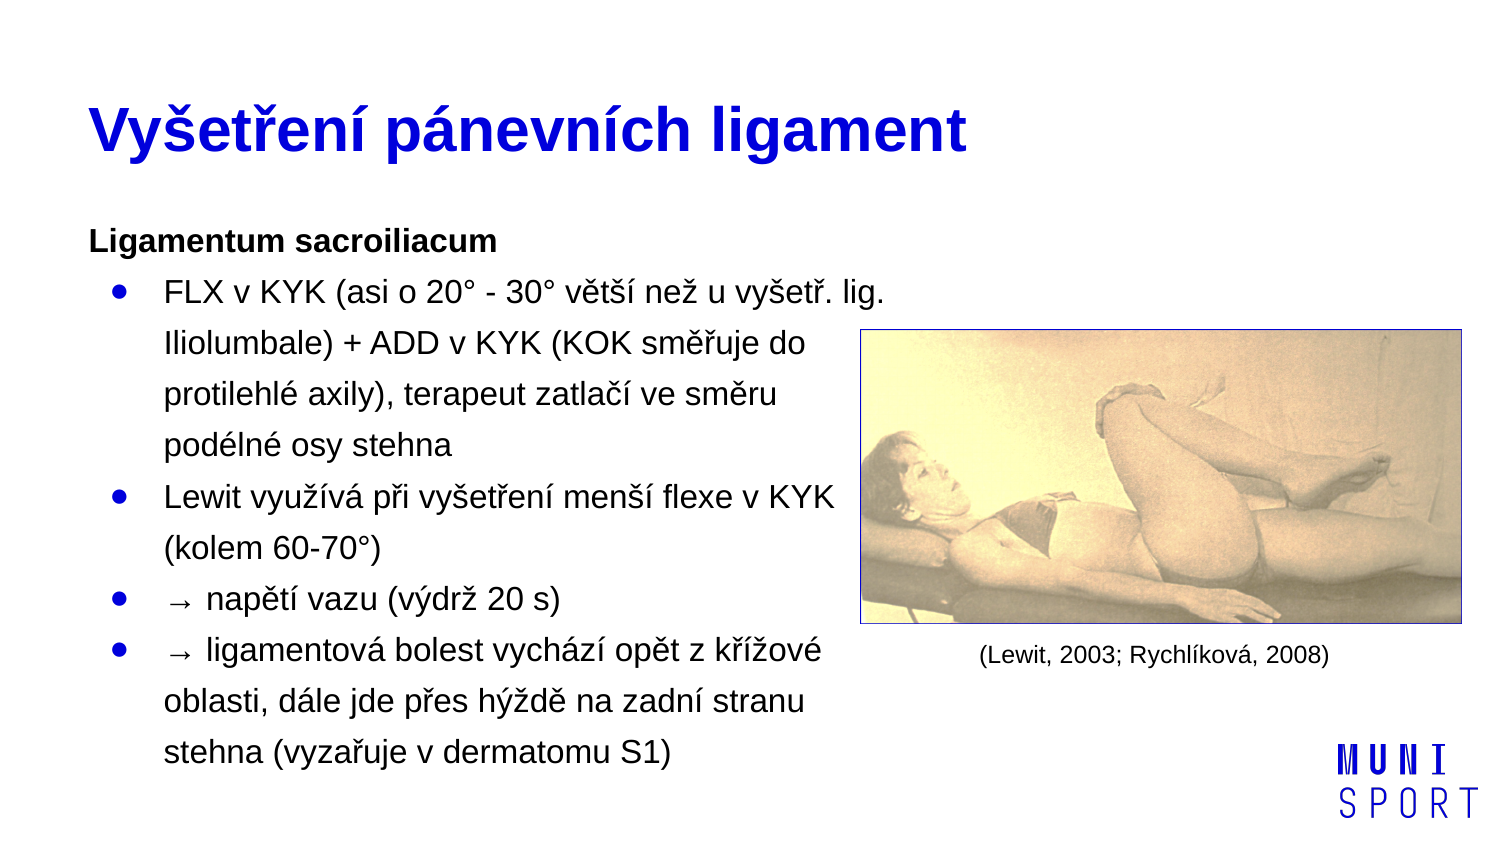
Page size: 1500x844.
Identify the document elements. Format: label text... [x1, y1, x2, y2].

picture [1338, 744, 1478, 818]
text_box (Lewit, 2003; Rychlíková, 2008) [964, 633, 1358, 684]
list Ligamentum sacroiliacum FLX v KYK (asi o 20° - 30° větší než u vyšetř. lig. Iliolumbale) + ADD v KYK (KOK směřuje do protilehlé axily), terapeut zatlačí ve směru podélné osy stehna Lewit využívá při vyšetření menší flexe v KYK (kolem 60-70°) → napětí vazu (výdrž 20 s) → ligamentová bolest vychází opět z křížové oblasti, dále jde přes hýždě na zadní stranu stehna (vyzařuje v dermatomu S1) [88, 208, 896, 718]
picture [860, 329, 1462, 624]
title Vyšetření pánevních ligament [88, 88, 1412, 145]
